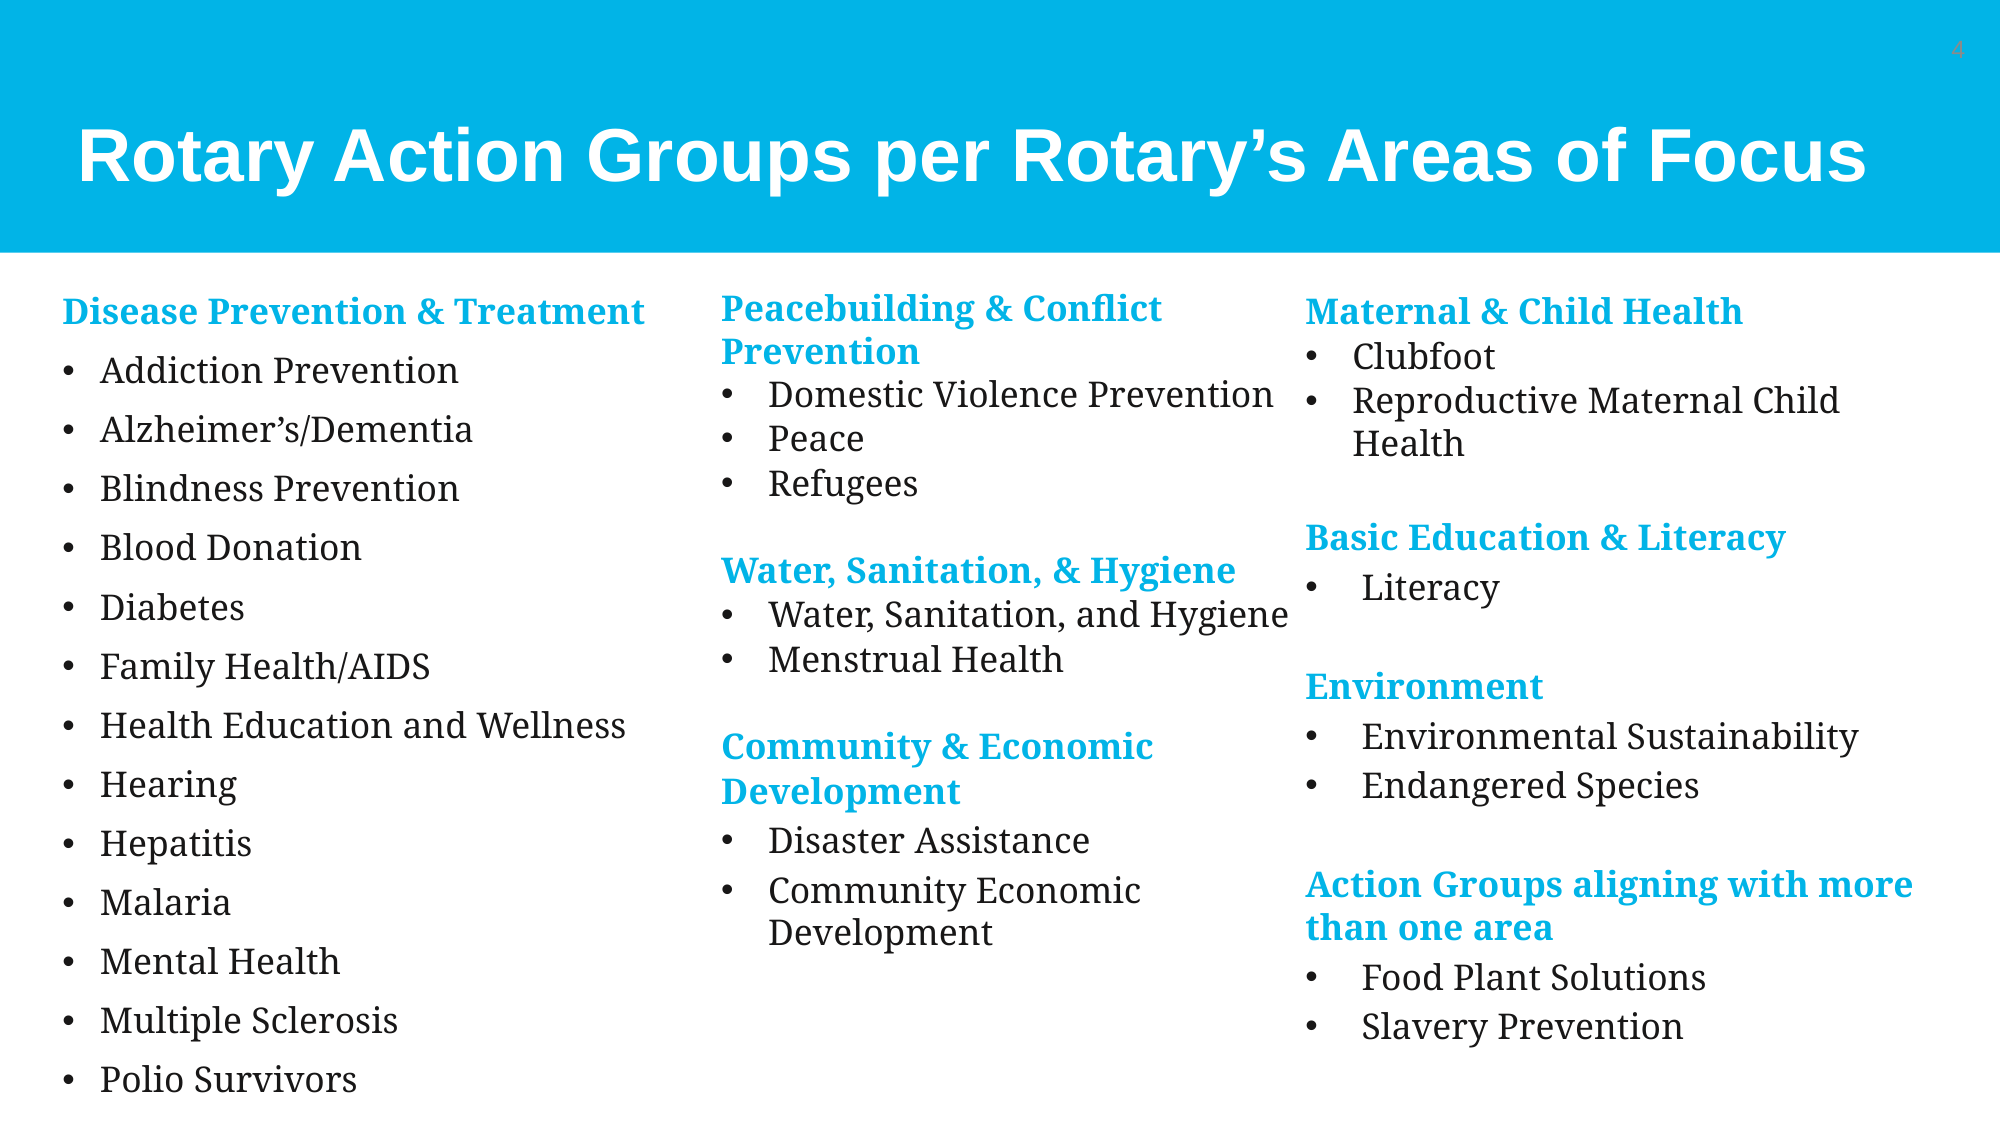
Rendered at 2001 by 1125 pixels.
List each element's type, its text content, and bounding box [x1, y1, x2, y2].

text_box Peacebuilding & Conflict Prevention Domestic Violence Prevention Peace Refugees Water, Sanitation, & Hygiene Water, Sanitation, and Hygiene Menstrual Health Community & Economic Development Disaster Assistance Community Economic Development [706, 279, 1306, 1053]
slide_number 4 [1911, 18, 1981, 79]
list Disease Prevention & Treatment Addiction Prevention Alzheimer’s/Dementia Blindness Prevention Blood Donation Diabetes Family Health/AIDS Health Education and Wellness Hearing Hepatitis Malaria Mental Health Multiple Sclerosis Polio Survivors [62, 293, 725, 1100]
title Rotary Action Groups per Rotary’s Areas of Focus [62, 0, 1950, 213]
text_box Maternal & Child Health Clubfoot Reproductive Maternal Child Health Basic Education & Literacy Literacy Environment Environmental Sustainability Endangered Species Action Groups aligning with more than one area Food Plant Solutions Slavery Prevention [1305, 289, 1950, 1119]
